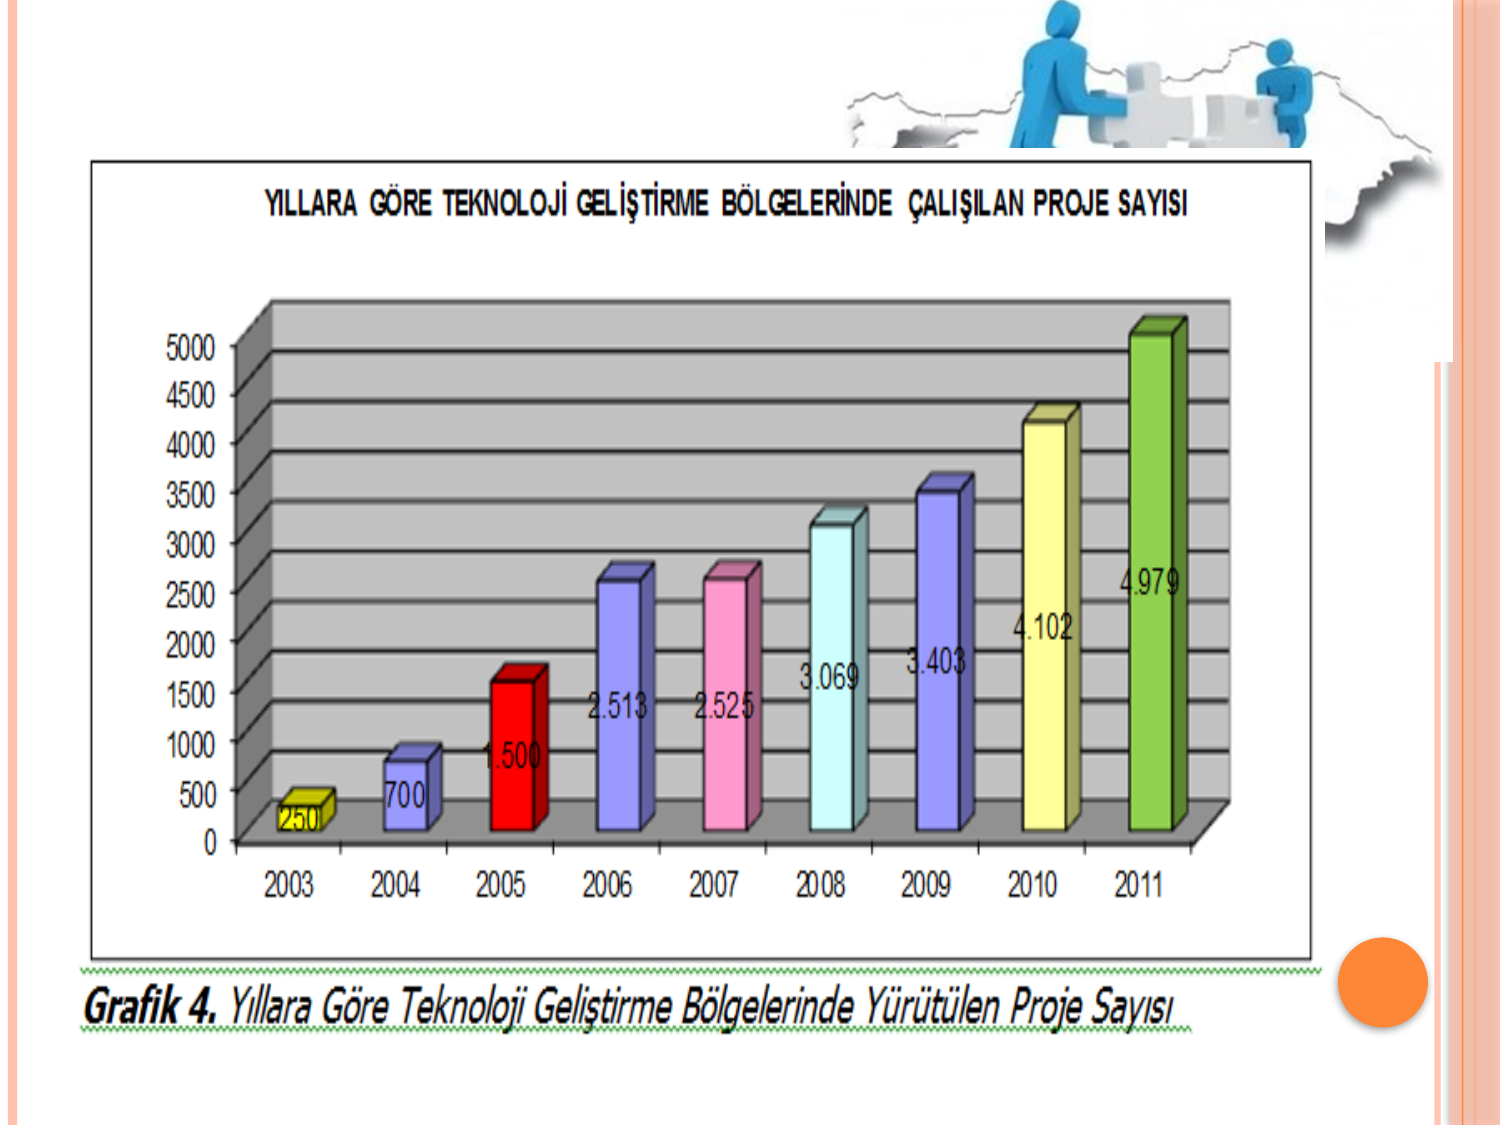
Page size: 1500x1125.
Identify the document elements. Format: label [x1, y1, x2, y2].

picture [76, 0, 1454, 1054]
